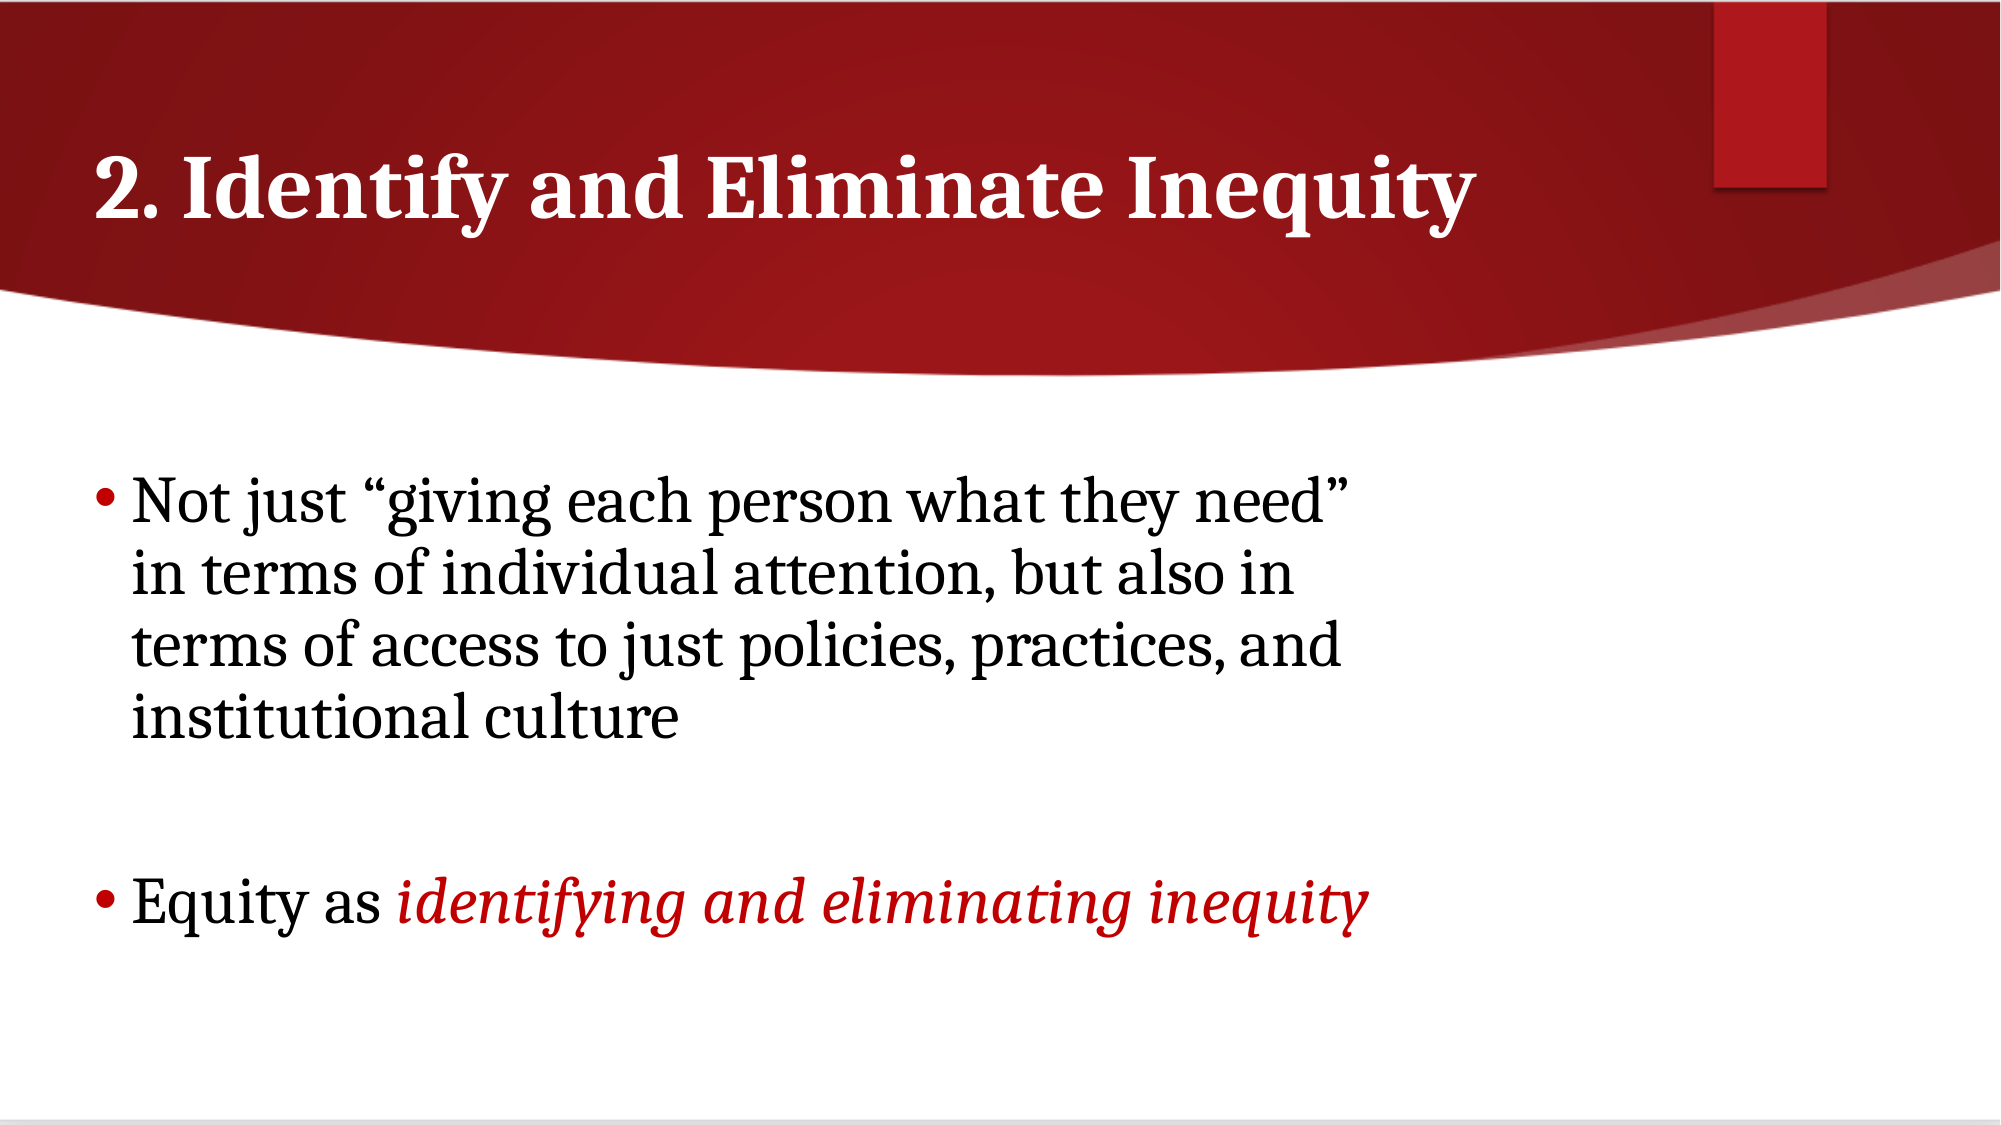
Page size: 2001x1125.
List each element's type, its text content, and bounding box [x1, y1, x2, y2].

picture [0, 0, 2001, 1125]
title 2. Identify and Eliminate Inequity [79, 74, 1683, 304]
list Not just “giving each person what they need” in terms of individual attention, but also in terms of access to just policies, practices, and institutional culture Equity as identifying and eliminating inequity [78, 411, 1410, 1051]
